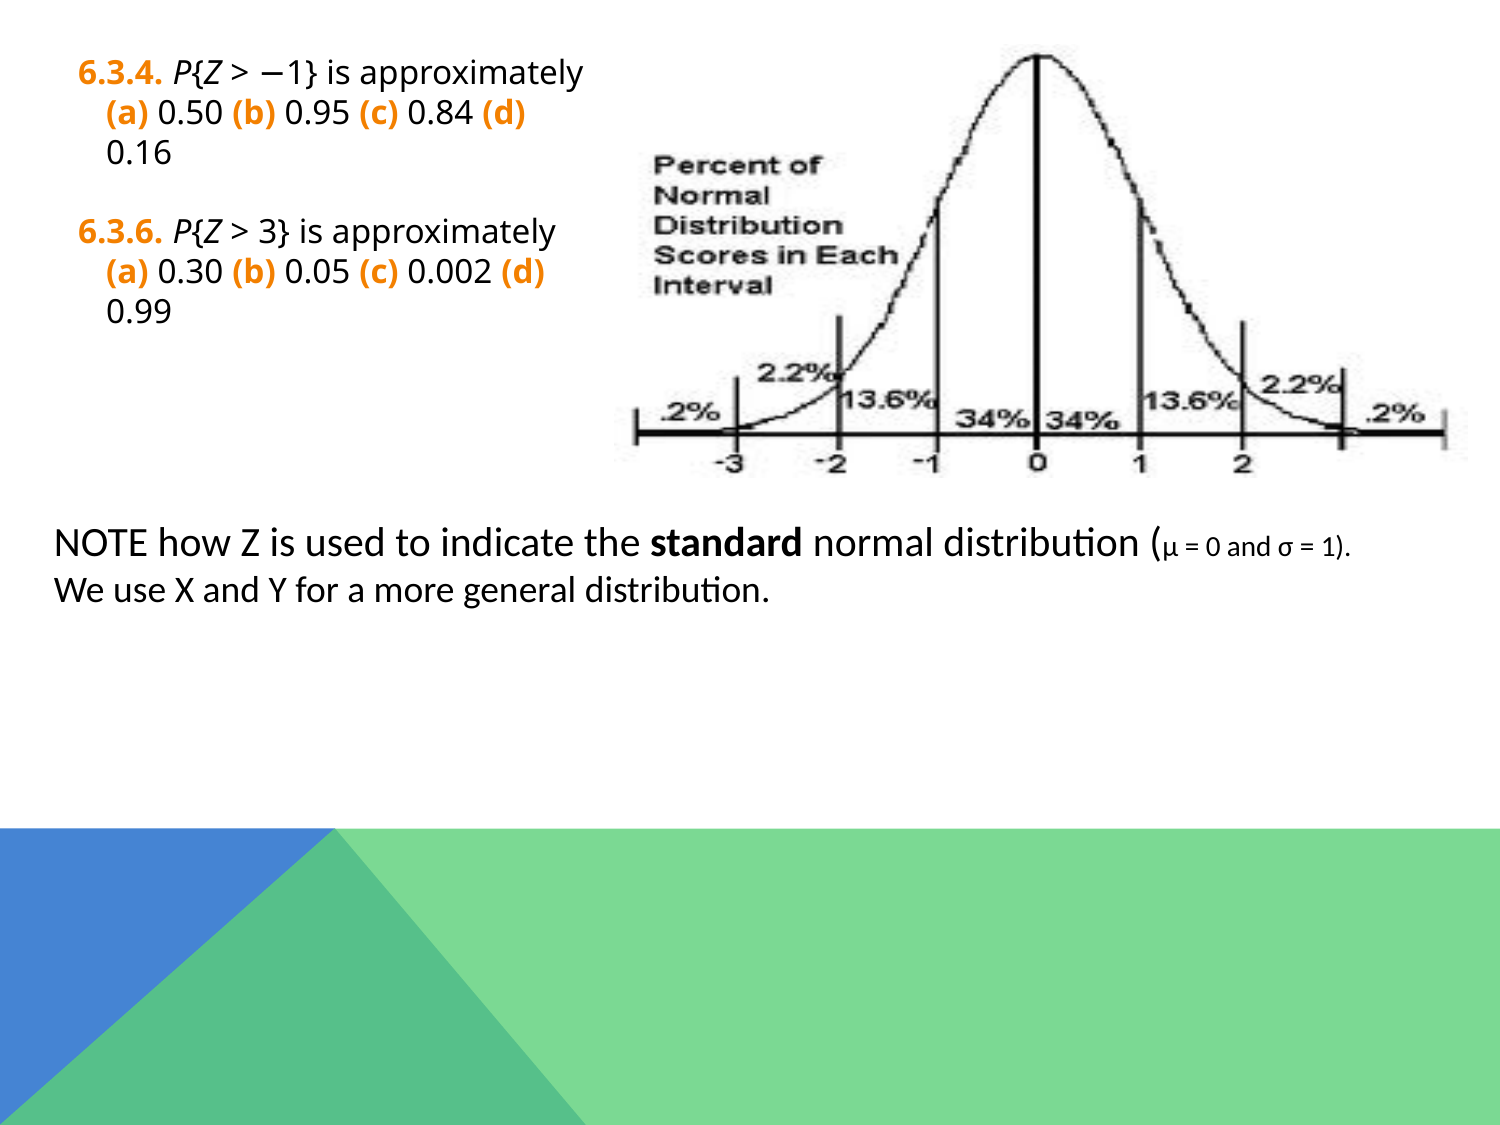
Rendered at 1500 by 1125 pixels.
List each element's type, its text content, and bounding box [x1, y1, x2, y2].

text_box NOTE how Z is used to indicate the standard normal distribution (μ = 0 and σ = 1). We use X and Y for a more general distribution. [42, 509, 1384, 616]
picture [614, 44, 1468, 478]
text_box 6.3.4. P{Z > −1} is approximately (a) 0.50 (b) 0.95 (c) 0.84 (d) 0.16 6.3.6. P{Z > 3} is approximately (a) 0.30 (b) 0.05 (c) 0.002 (d) 0.99 [63, 43, 602, 338]
